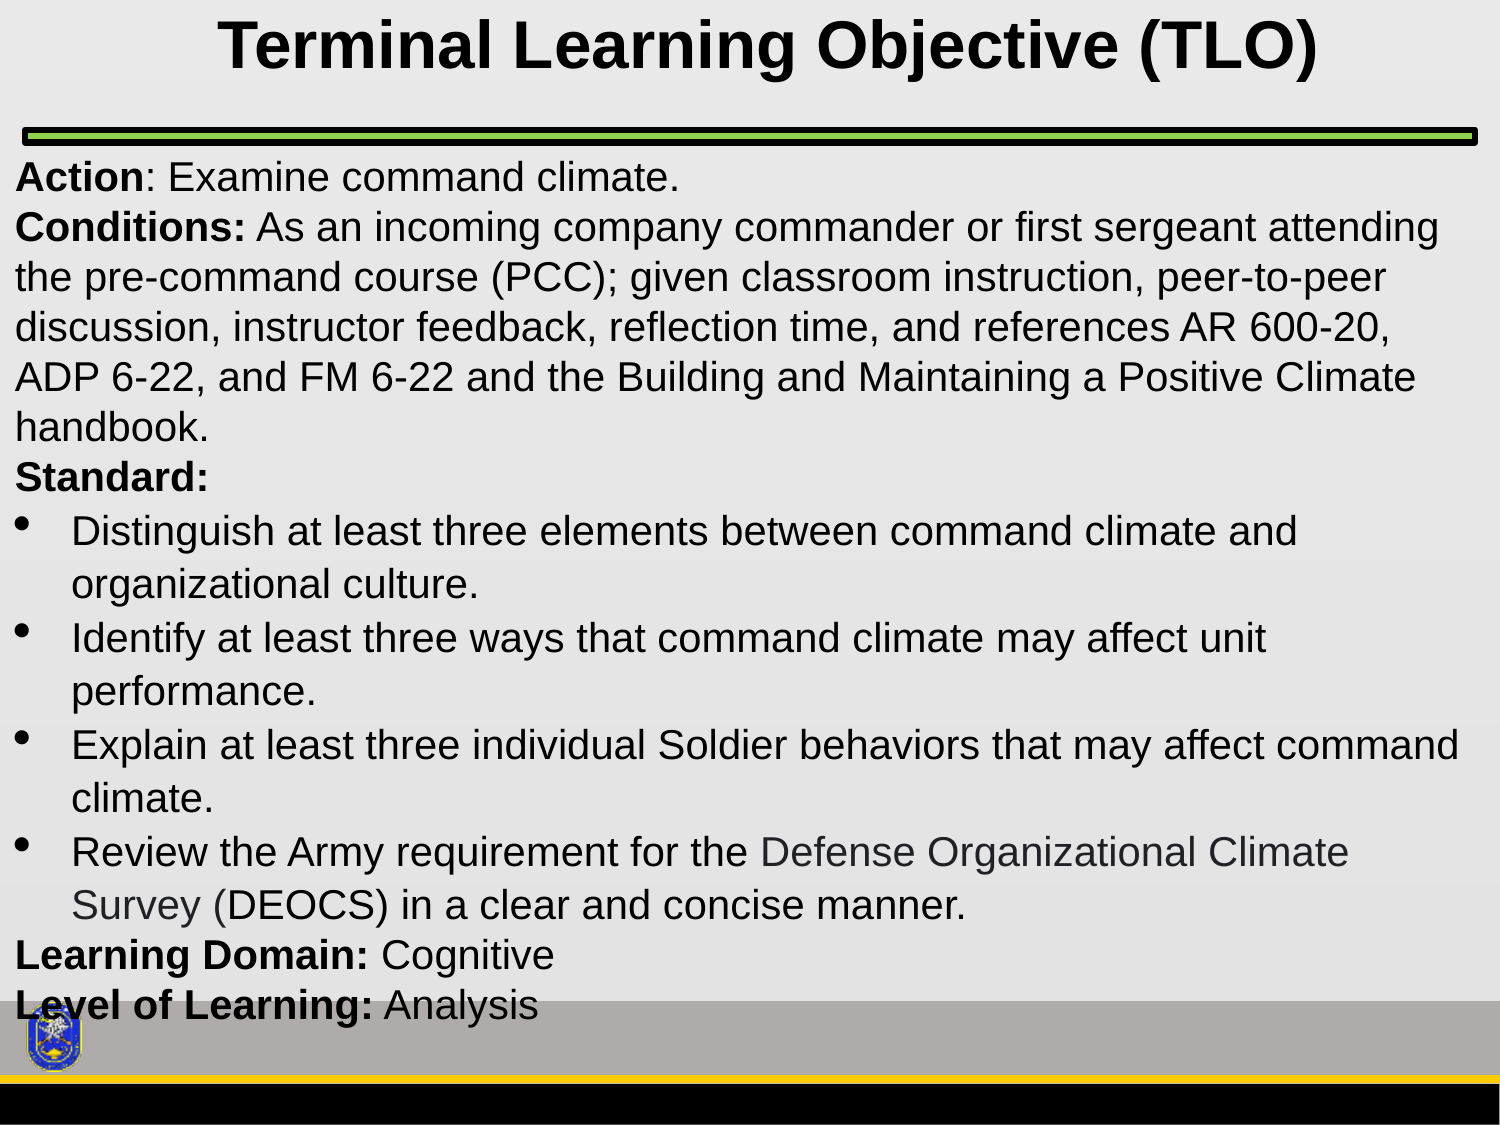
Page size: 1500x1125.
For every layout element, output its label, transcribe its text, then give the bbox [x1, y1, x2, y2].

text_box [22, 127, 1478, 146]
text_box Action: Examine command climate. Conditions: As an incoming company commander or first sergeant attending the pre-command course (PCC); given classroom instruction, peer-to-peer discussion, instructor feedback, reflection time, and references AR 600-20, ADP 6-22, and FM 6-22 and the Building and Maintaining a Positive Climate handbook. Standard: Distinguish at least three elements between command climate and organizational culture. Identify at least three ways that command climate may affect unit performance. Explain at least three individual Soldier behaviors that may affect command climate. Review the Army requirement for the Defense Organizational Climate Survey (DEOCS) in a clear and concise manner. Learning Domain: Cognitive Level of Learning: Analysis [0, 142, 1490, 1086]
title Terminal Learning Objective (TLO) [103, 2, 1435, 92]
